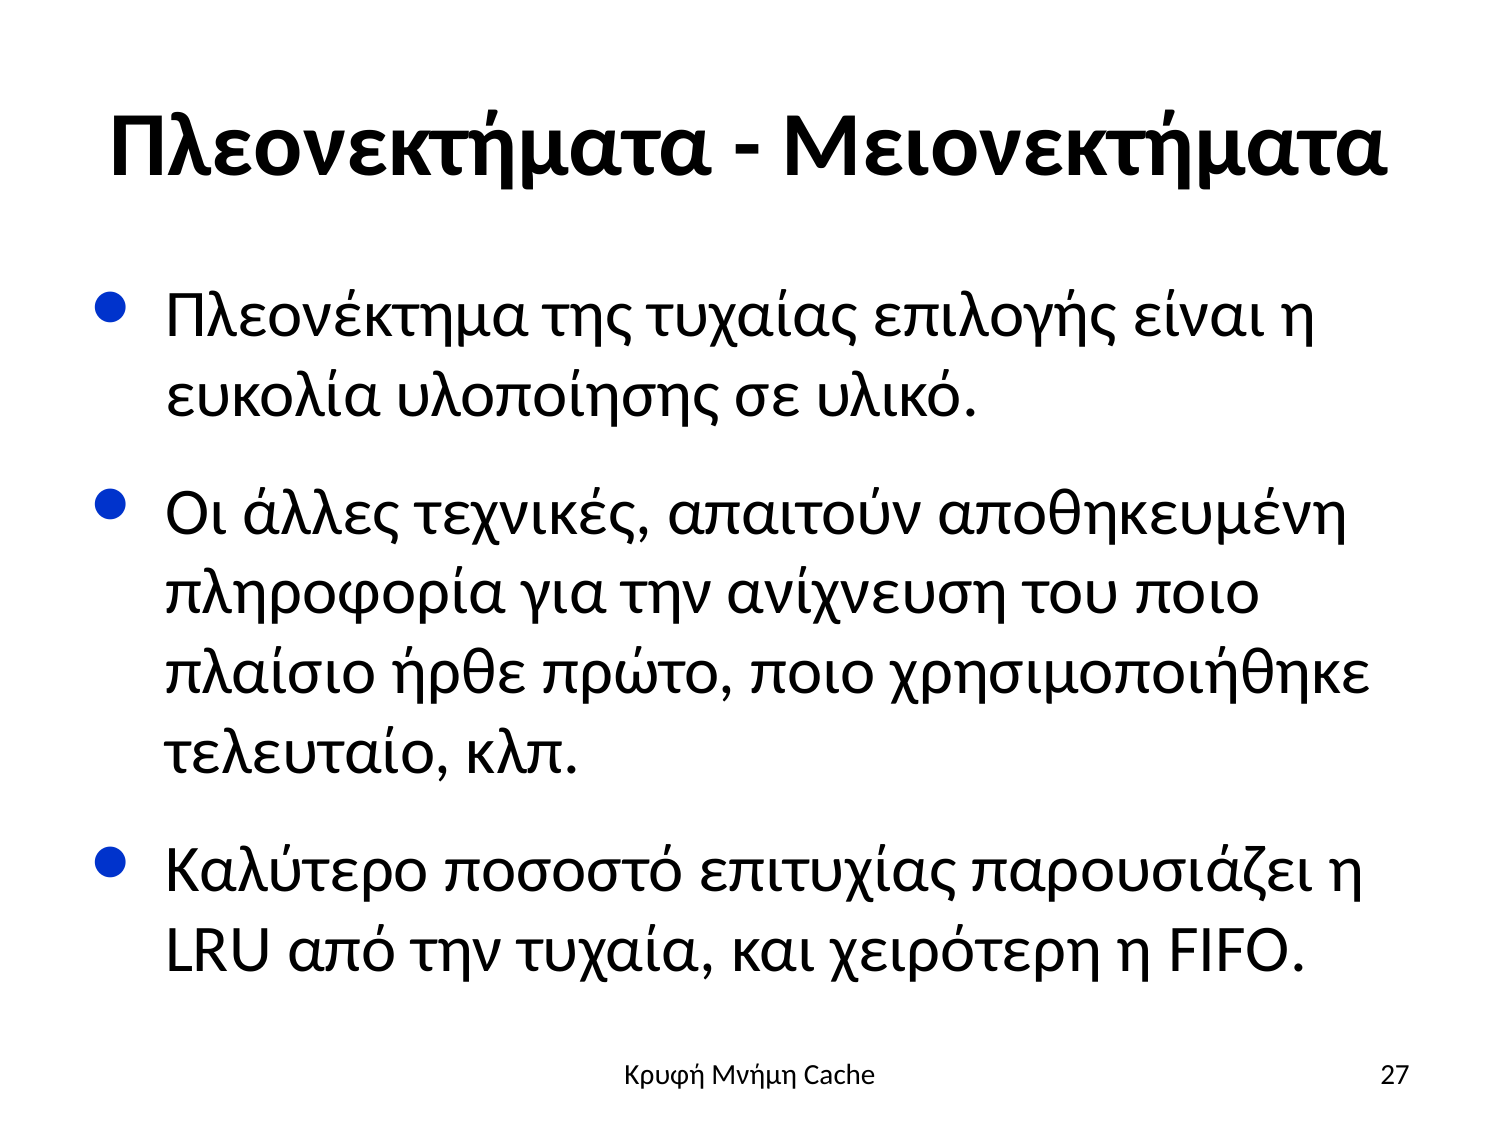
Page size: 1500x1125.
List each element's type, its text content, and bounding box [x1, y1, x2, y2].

footer Κρυφή Μνήμη Cache [512, 1042, 988, 1103]
slide_number 27 [1074, 1042, 1425, 1103]
title Πλεονεκτήματα - Μειονεκτήματα [75, 45, 1425, 233]
list Πλεονέκτημα της τυχαίας επιλογής είναι η ευκολία υλοποίησης σε υλικό. Οι άλλες τεχνικές, απαιτούν αποθηκευμένη πληροφορία για την ανίχνευση του ποιο πλαίσιο ήρθε πρώτο, ποιο χρησιμοποιήθηκε τελευταίο, κλπ. Καλύτερο ποσοστό επιτυχίας παρουσιάζει η LRU από την τυχαία, και χειρότερη η FIFO. [75, 262, 1425, 1005]
